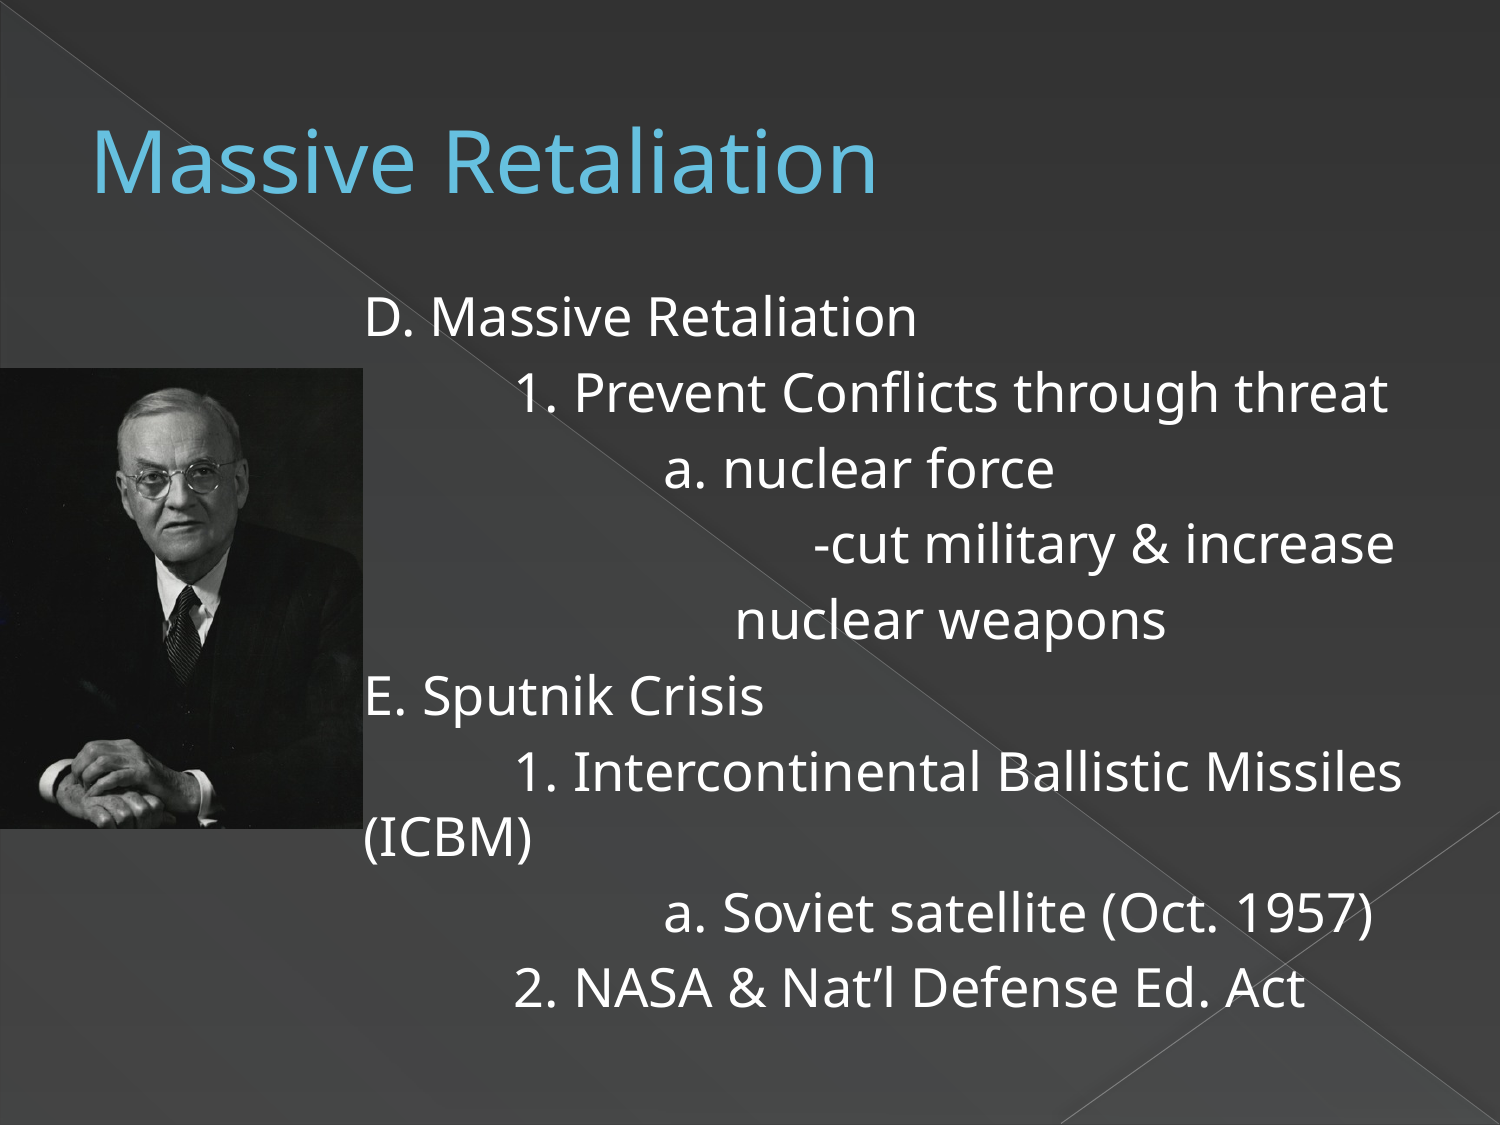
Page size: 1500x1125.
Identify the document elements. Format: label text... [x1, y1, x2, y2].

list D. Massive Retaliation 1. Prevent Conflicts through threat a. nuclear force -cut military & increase nuclear weapons E. Sputnik Crisis 1. Intercontinental Ballistic Missiles (ICBM) a. Soviet satellite (Oct. 1957) 2. NASA & Nat’l Defense Ed. Act [274, 274, 1500, 1093]
picture [0, 367, 363, 829]
title Massive Retaliation [75, 43, 1425, 274]
